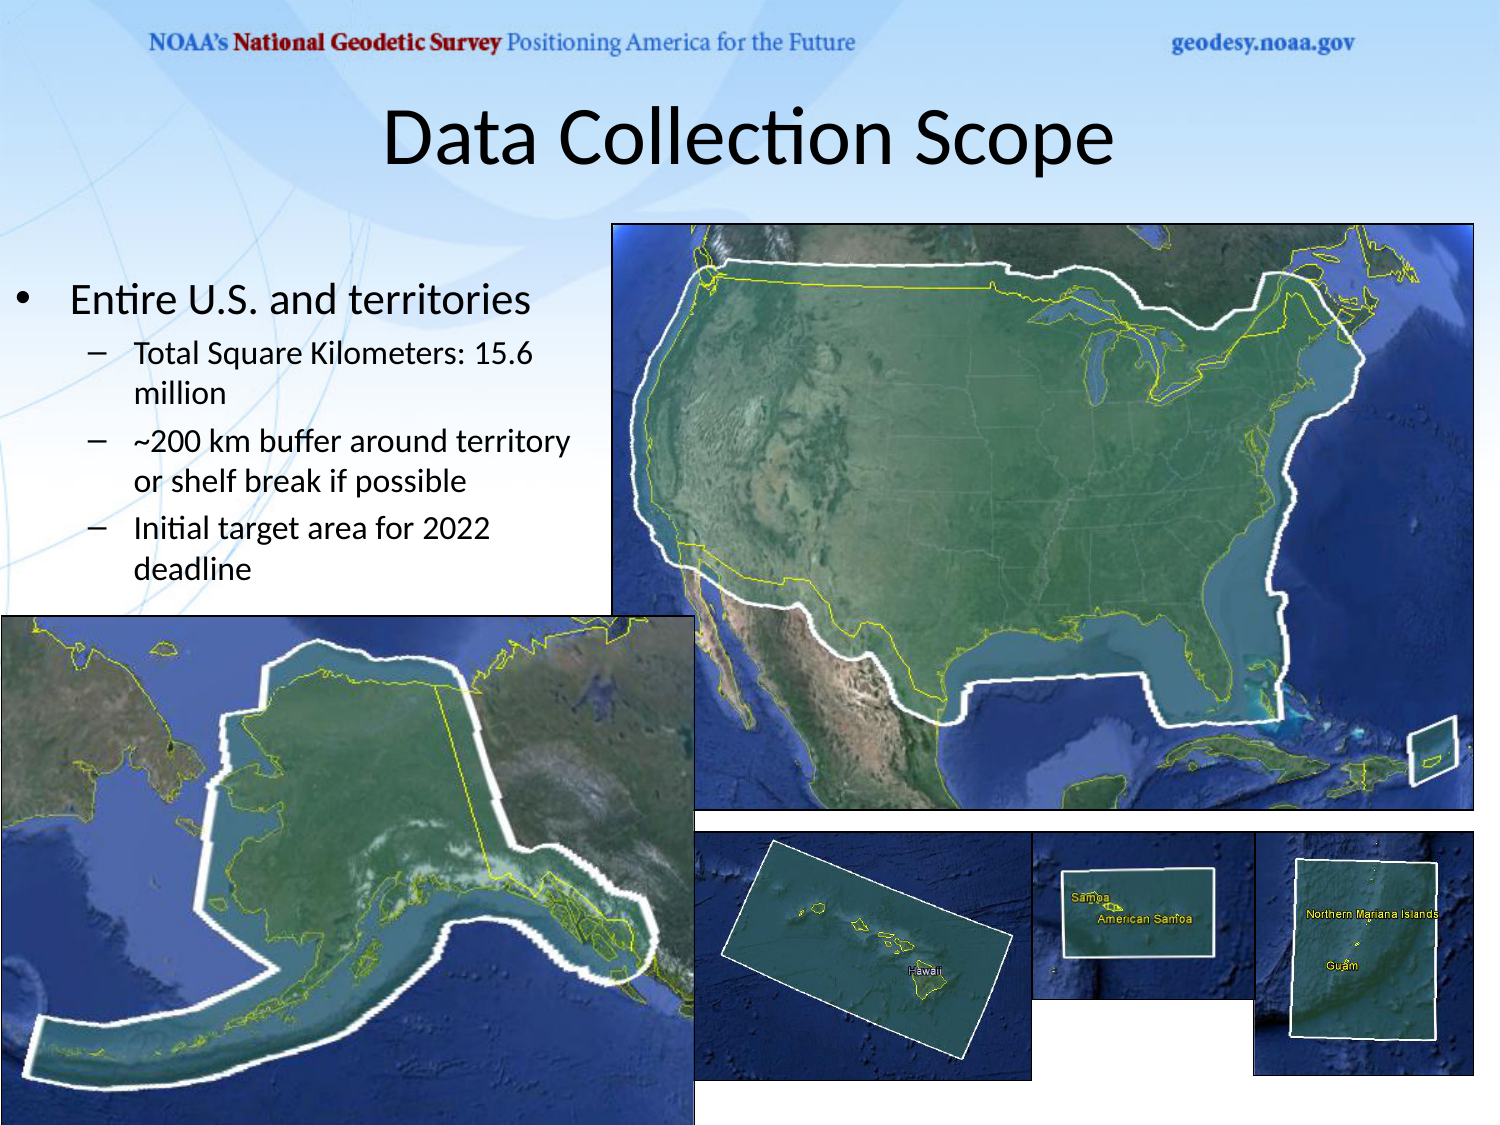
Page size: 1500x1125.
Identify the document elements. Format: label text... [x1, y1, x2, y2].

picture [0, 0, 1500, 1125]
title Data Collection Scope [75, 37, 1425, 225]
list Entire U.S. and territories Total Square Kilometers: 15.6 million ~200 km buffer around territory or shelf break if possible Initial target area for 2022 deadline [0, 262, 607, 600]
